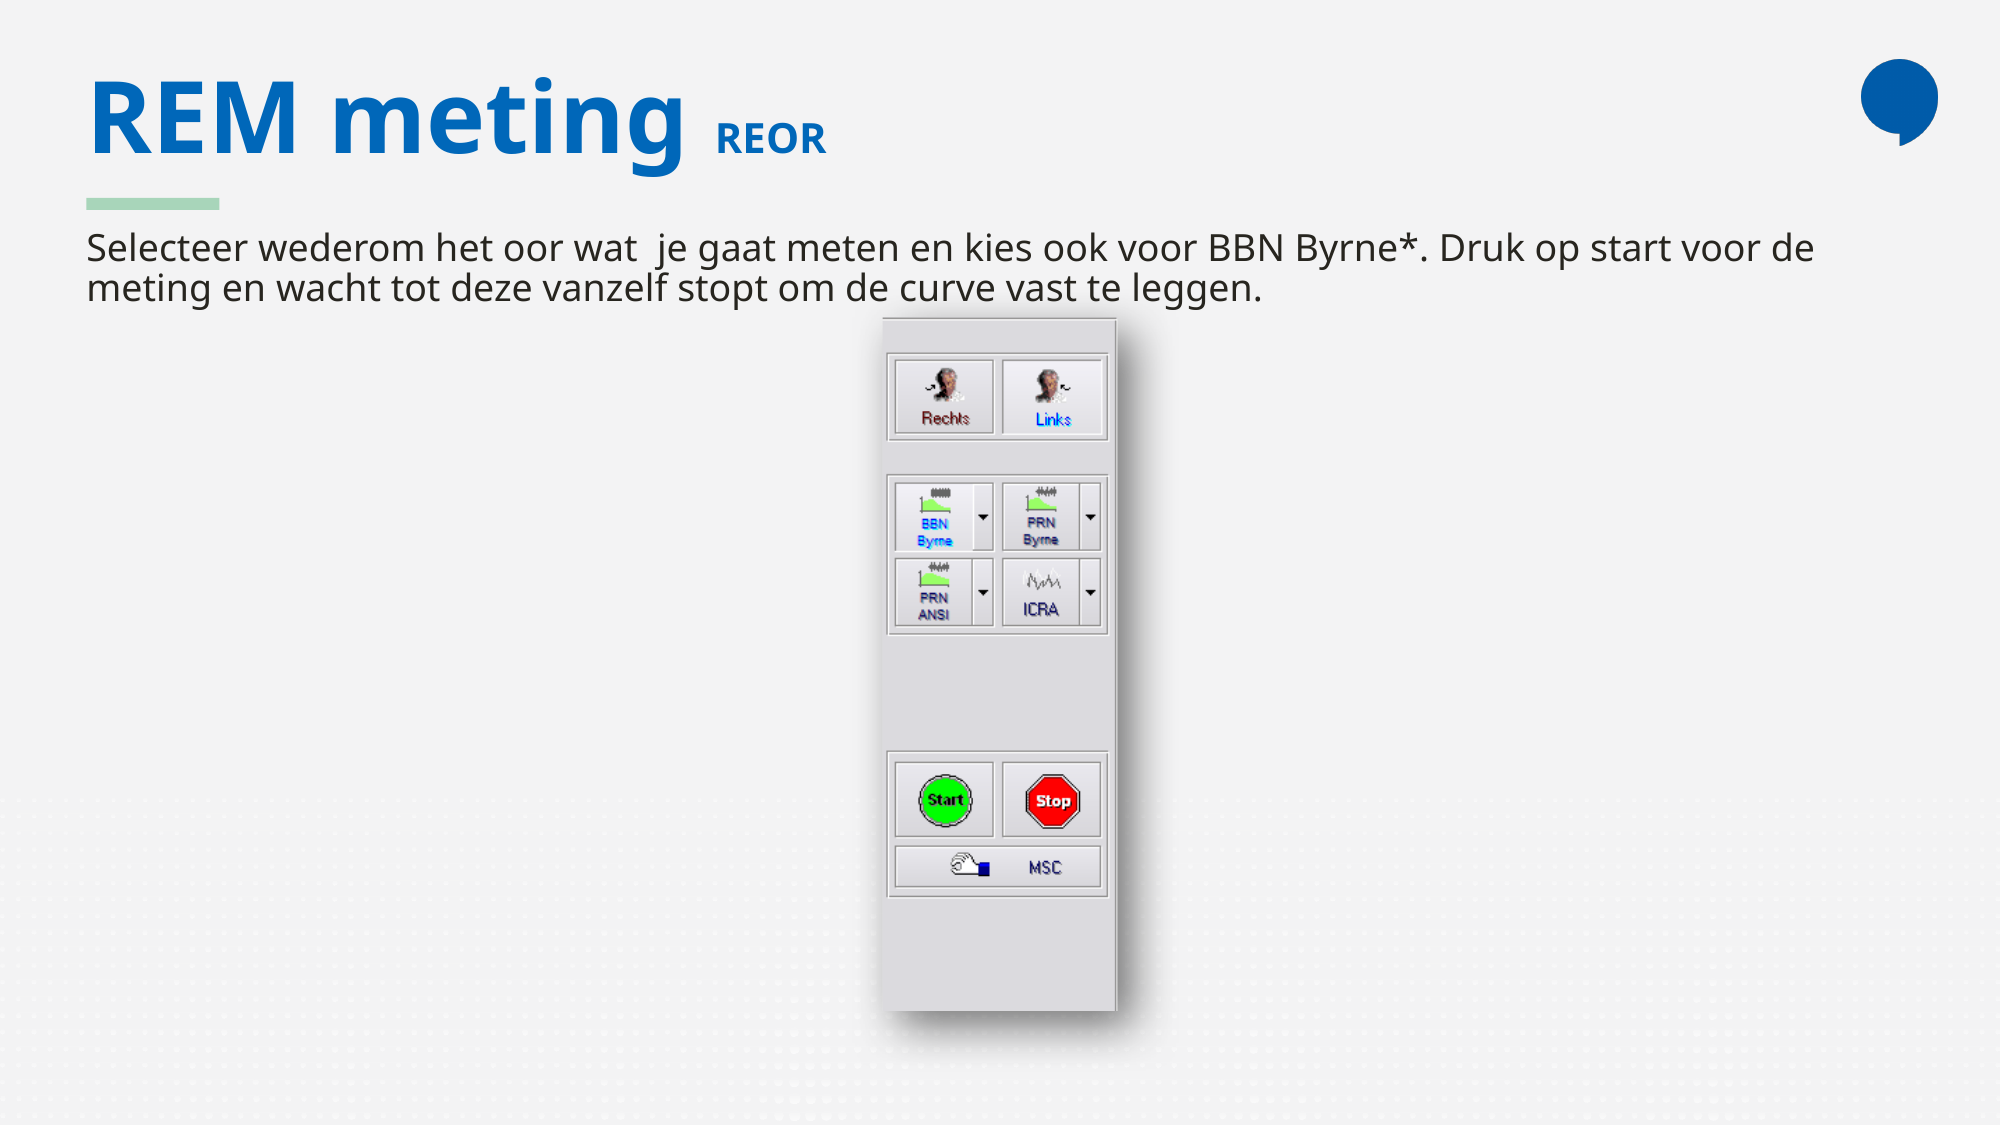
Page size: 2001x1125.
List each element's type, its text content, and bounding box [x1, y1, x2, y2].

picture [1861, 59, 1938, 146]
list Selecteer wederom het oor wat je gaat meten en kies ook voor BBN Byrne*. Druk op start voor de meting en wacht tot deze vanzelf stopt om de curve vast te leggen. [86, 221, 1914, 1014]
picture [882, 317, 1118, 1011]
title REM meting REOR [86, 59, 1519, 191]
